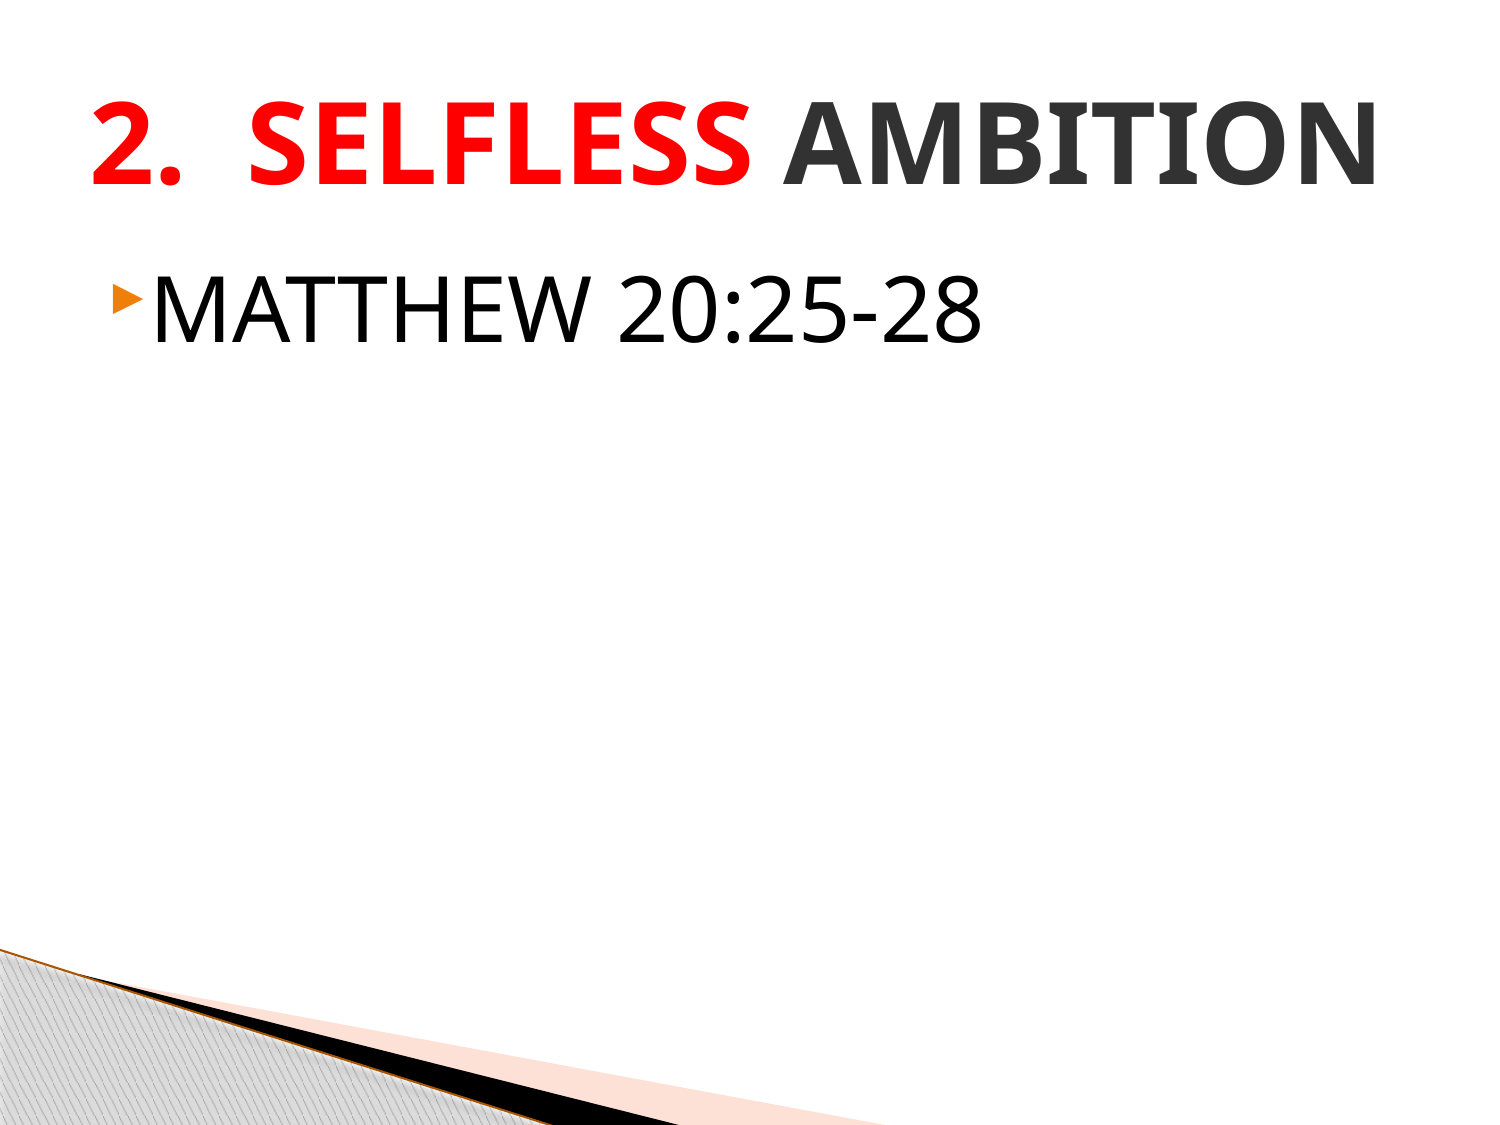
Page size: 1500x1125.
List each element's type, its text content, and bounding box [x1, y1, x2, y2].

title 2. SELFLESS AMBITION [75, 45, 1425, 233]
list MATTHEW 20:25-28 [75, 243, 1425, 986]
